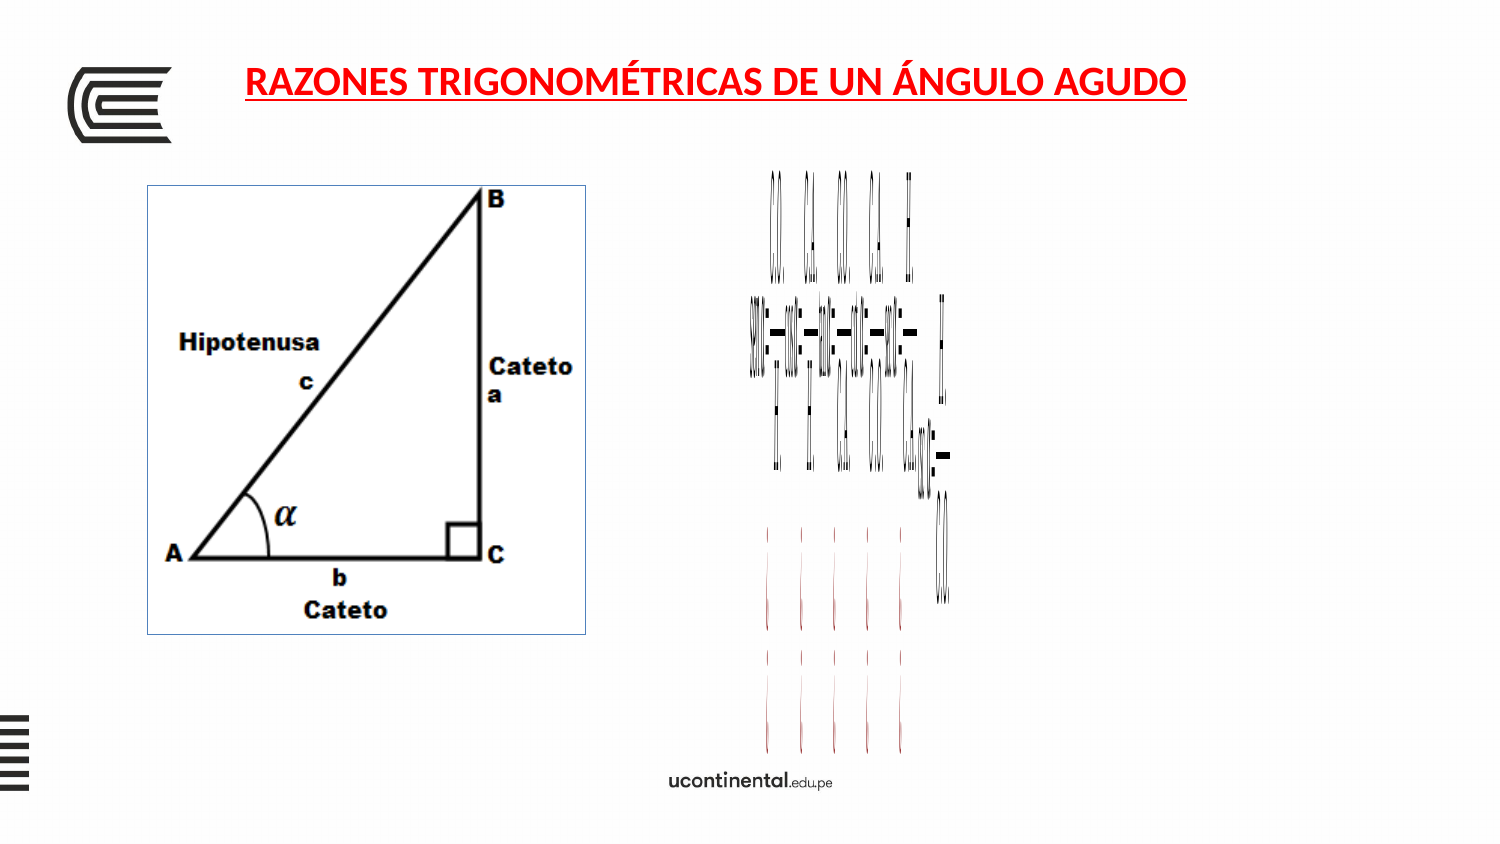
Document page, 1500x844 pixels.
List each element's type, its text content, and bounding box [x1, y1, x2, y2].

text_box RAZONES TRIGONOMÉTRICAS DE UN ÁNGULO AGUDO [217, 31, 1215, 127]
picture [0, 0, 1500, 844]
